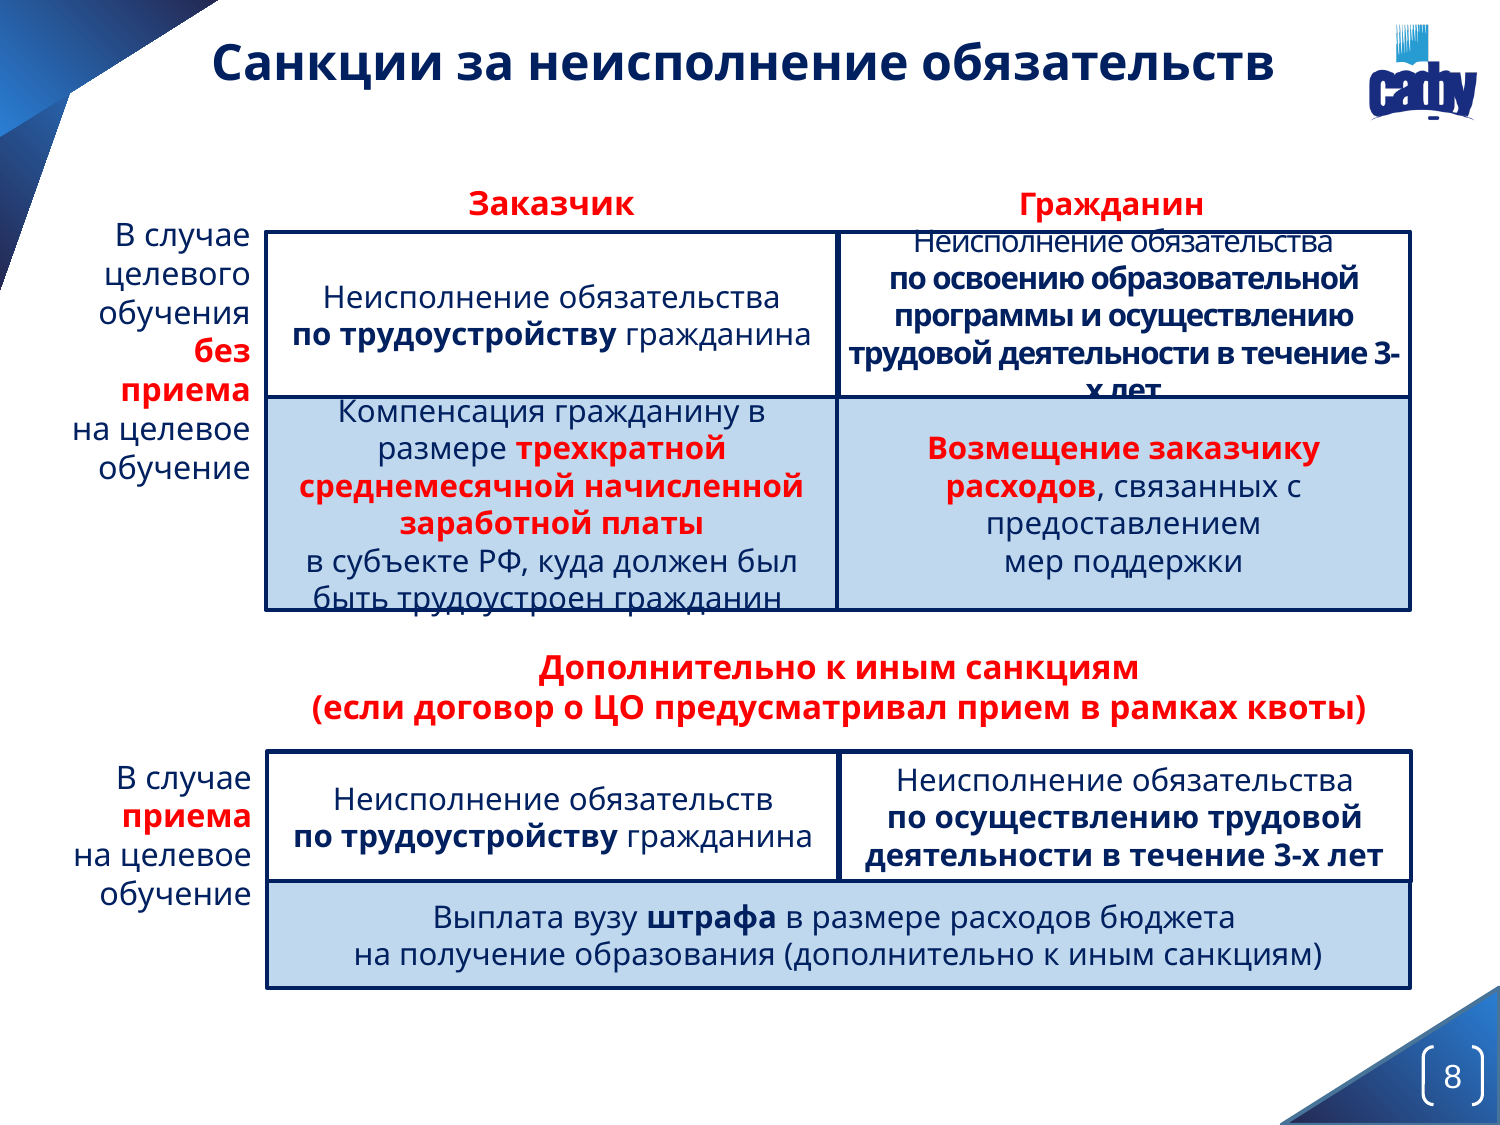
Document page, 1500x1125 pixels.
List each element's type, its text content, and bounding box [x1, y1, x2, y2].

text_box Дополнительно к иным санкциям (если договор о ЦО предусматривал прием в рамках квоты) [266, 619, 1414, 753]
text_box Неисполнение обязательств по трудоустройству гражданина [265, 749, 836, 879]
text_box Неисполнение обязательства по освоению образовательной программы и осуществлению трудовой деятельности в течение 3-х лет [835, 230, 1412, 395]
text_box Неисполнение обязательства по трудоустройству гражданина [264, 233, 835, 395]
picture [1363, 19, 1483, 126]
text_box Выплата вузу штрафа в размере расходов бюджета на получение образования (дополнительно к иным санкциям) [265, 879, 1412, 990]
text_box В случае целевого обучения без приема на целевое обучение [51, 230, 264, 470]
text_box Заказчик [264, 170, 839, 233]
text_box Возмещение заказчику расходов, связанных с предоставлением мер поддержки [835, 395, 1412, 612]
text_box Неисполнение обязательства по осуществлению трудовой деятельности в течение 3-х лет [836, 749, 1413, 883]
text_box Гражданин [835, 171, 1388, 234]
text_box В случае приема на целевое обучение [52, 750, 265, 919]
slide_number 8 [1421, 1045, 1484, 1107]
text_box Санкции за неисполнение обязательств [41, 23, 1447, 99]
text_box Компенсация гражданину в размере трехкратной среднемесячной начисленной заработной платы в субъекте РФ, куда должен был быть трудоустроен гражданин [264, 395, 835, 612]
